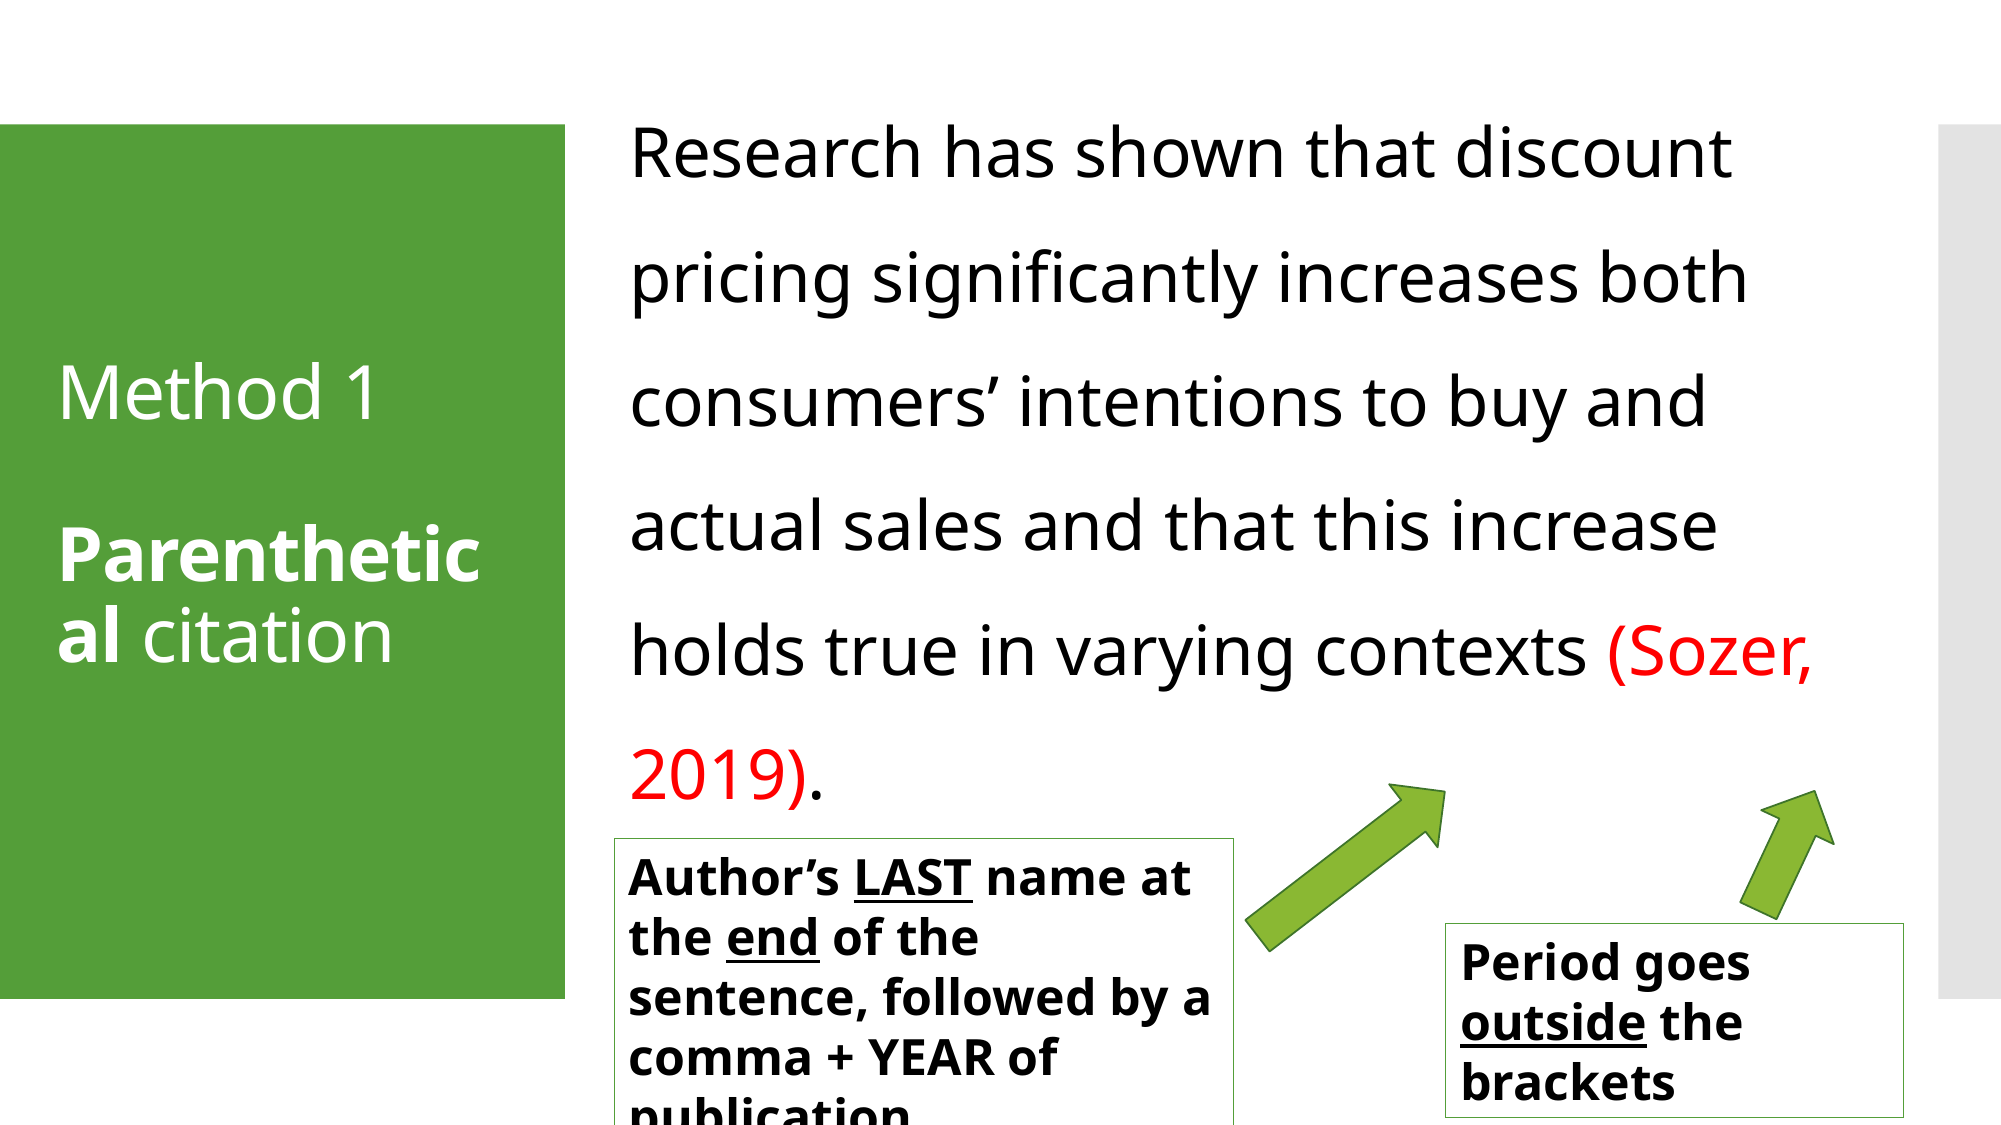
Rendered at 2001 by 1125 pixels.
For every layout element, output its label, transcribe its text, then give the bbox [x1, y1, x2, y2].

text_box Period goes outside the brackets [1445, 923, 1904, 1118]
text_box [1739, 790, 1835, 921]
text_box [1244, 783, 1446, 953]
title Method 1 Parenthetical citation [41, 184, 525, 940]
text_box Author’s LAST name at the end of the sentence, followed by a comma + YEAR of publication [614, 838, 1234, 1125]
list Research has shown that discount pricing significantly increases both consumers’ intentions to buy and actual sales and that this increase holds true in varying contexts (Sozer, 2019). [614, 0, 1904, 825]
